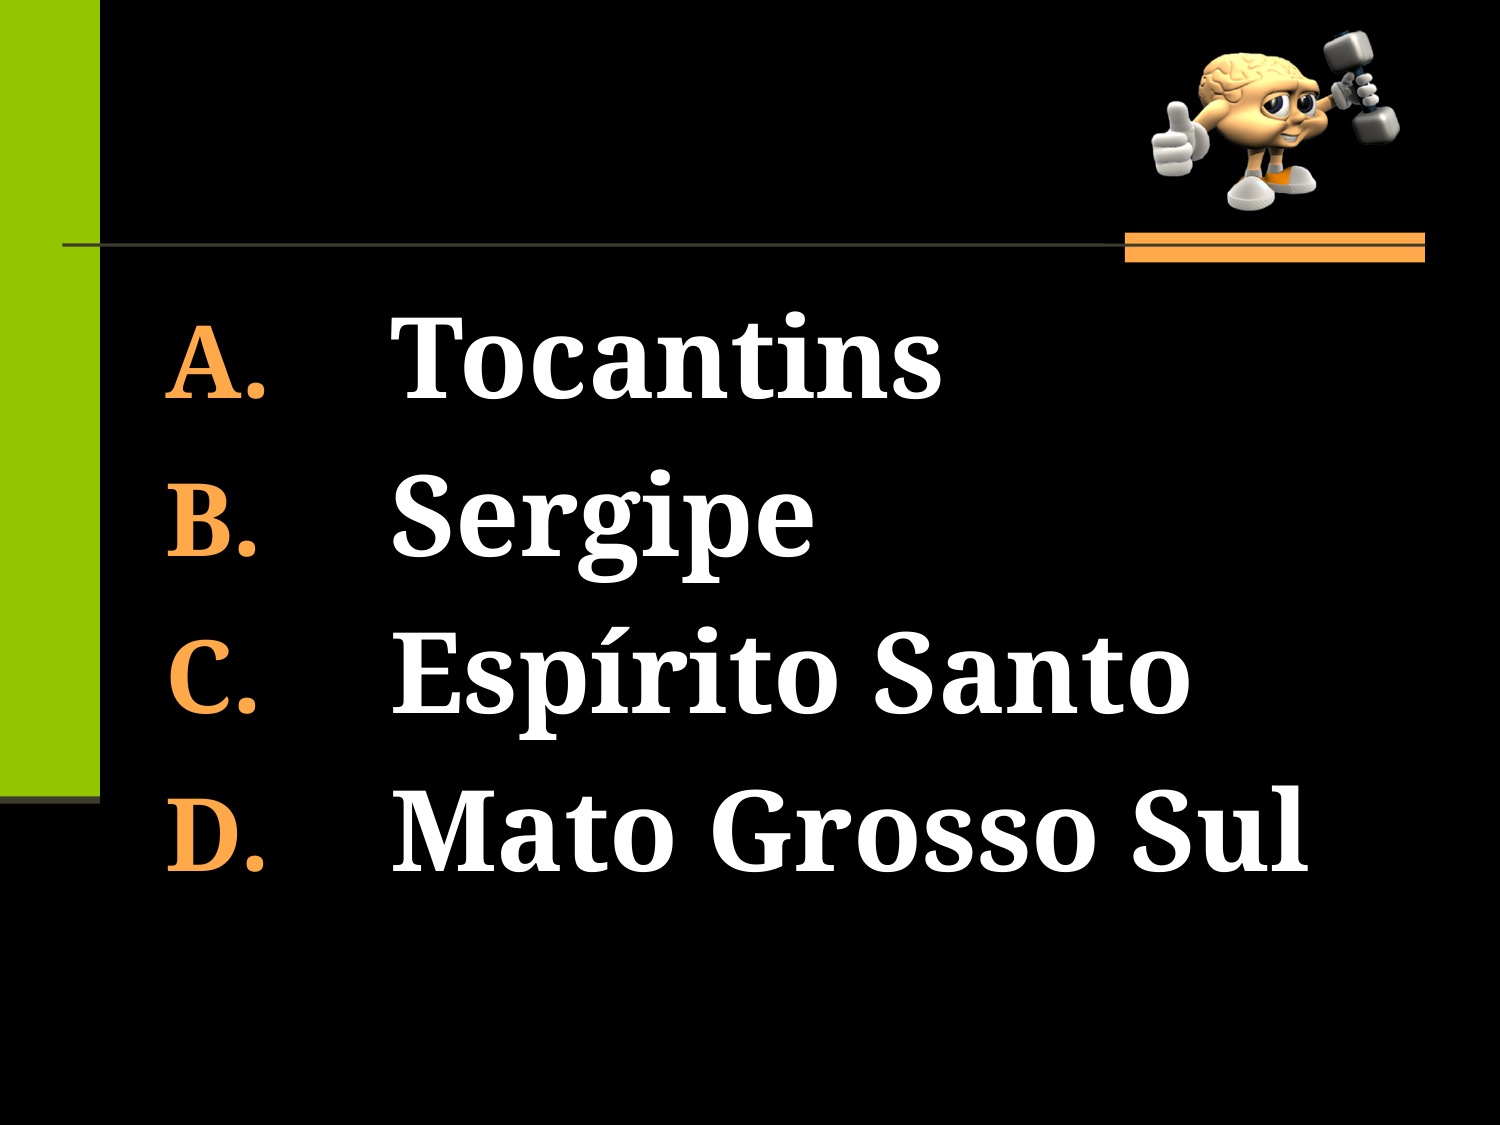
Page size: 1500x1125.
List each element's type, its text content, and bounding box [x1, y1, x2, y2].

picture [1151, 30, 1400, 211]
list Tocantins Sergipe Espírito Santo Mato Grosso Sul [150, 278, 1425, 1083]
